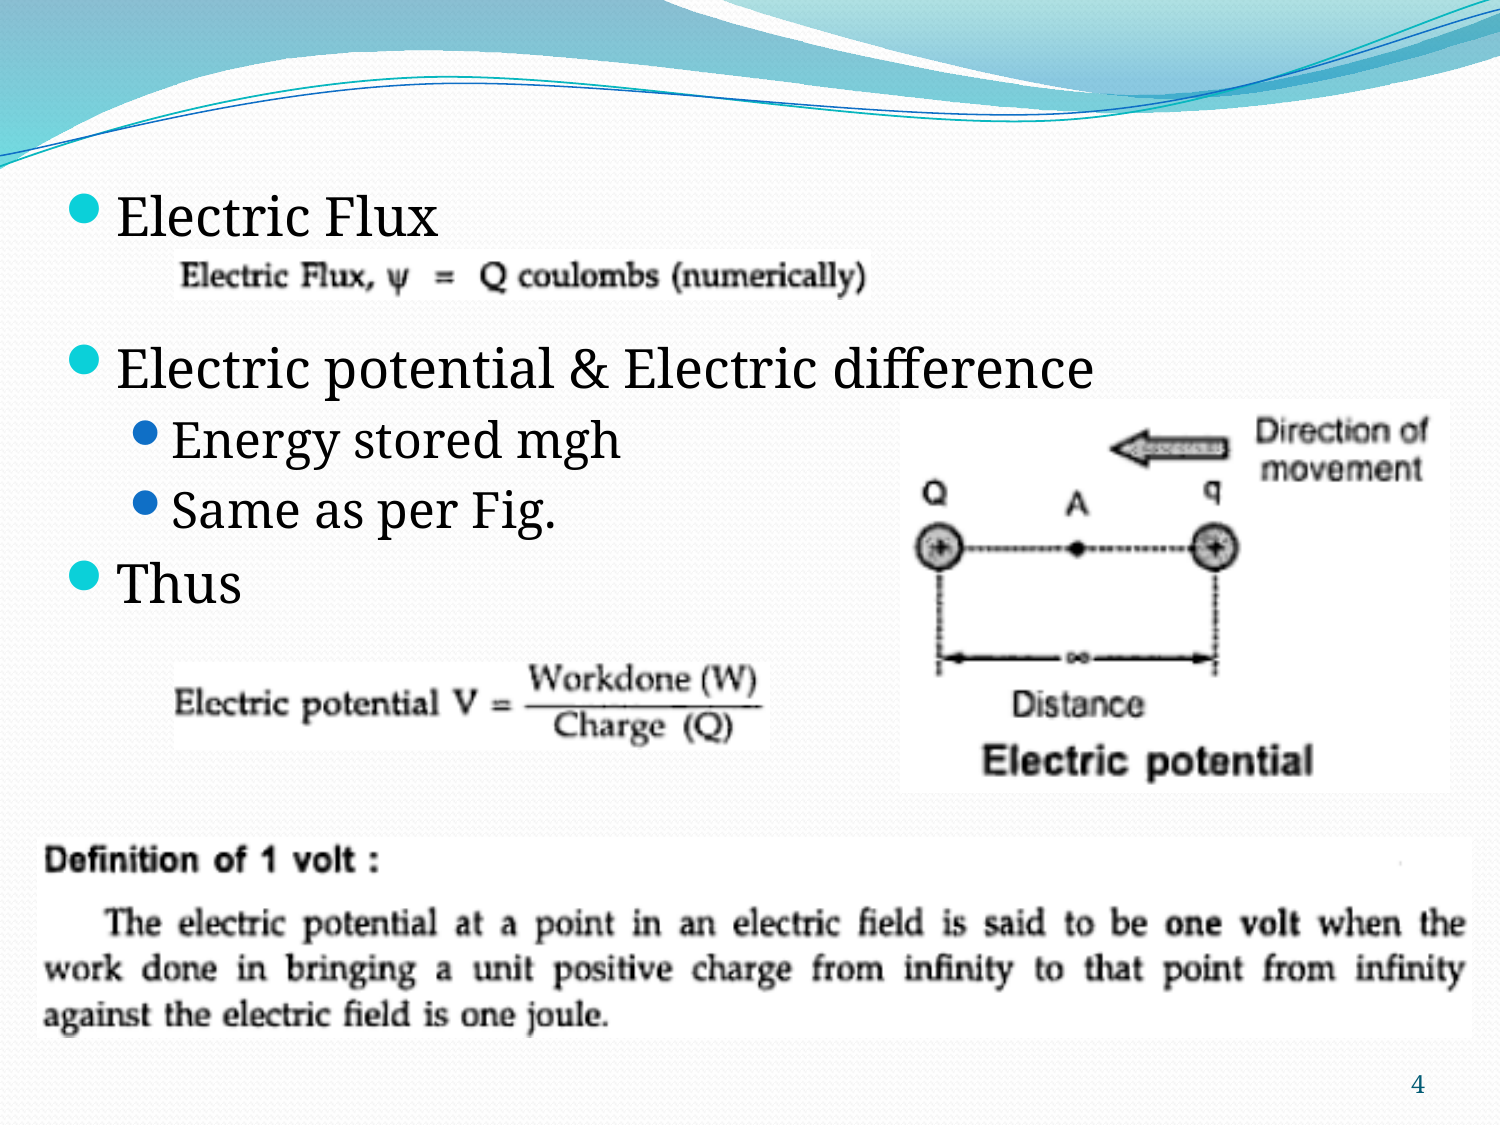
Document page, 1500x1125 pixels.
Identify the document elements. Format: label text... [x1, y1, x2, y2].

picture [174, 662, 770, 751]
picture [899, 399, 1451, 793]
slide_number 4 [1299, 1052, 1425, 1103]
picture [37, 837, 1472, 1038]
list Electric Flux Electric potential & Electric difference Energy stored mgh Same as per Fig. Thus [50, 174, 1375, 836]
picture [174, 249, 871, 301]
